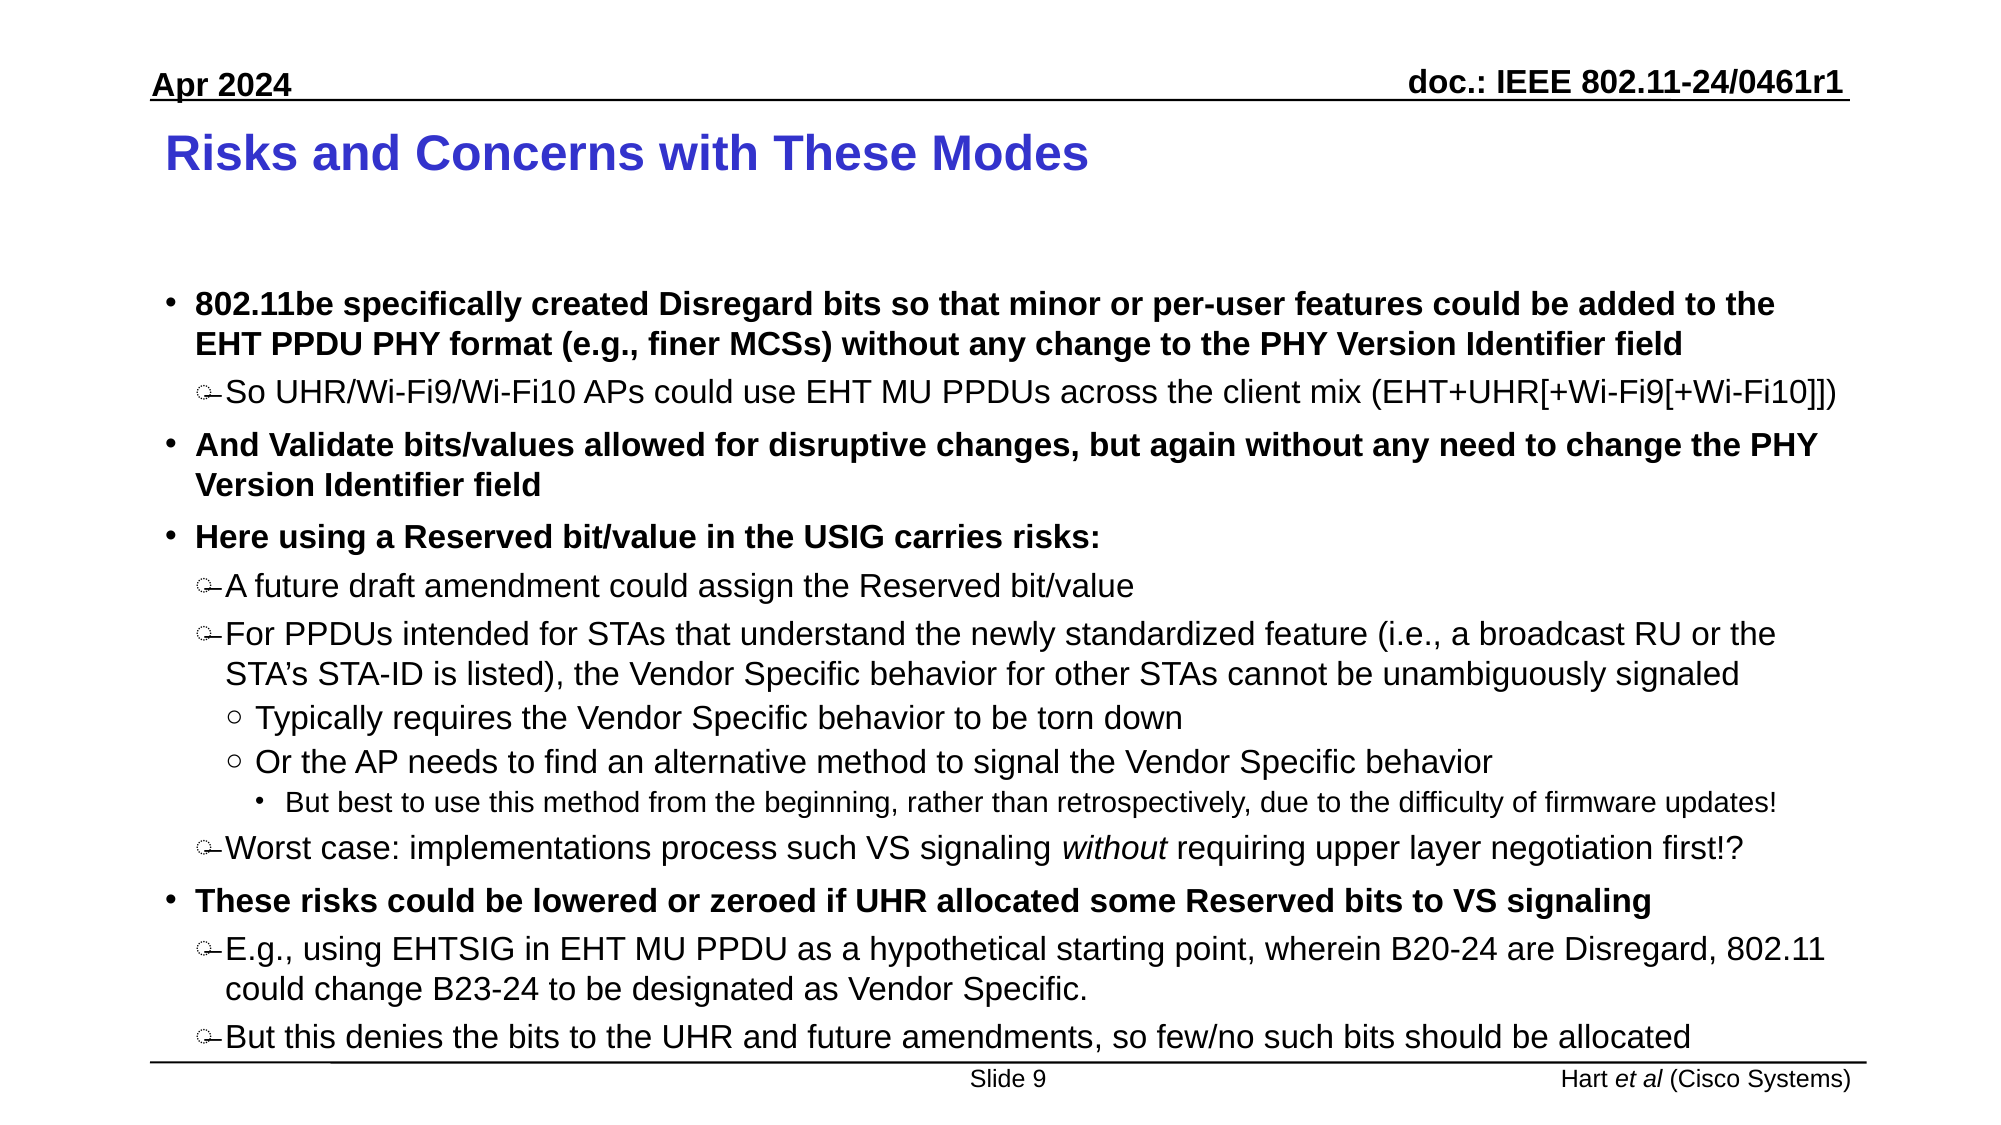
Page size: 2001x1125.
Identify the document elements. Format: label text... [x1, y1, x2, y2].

slide_number Slide 9 [961, 1061, 1056, 1093]
list 802.11be specifically created Disregard bits so that minor or per-user features could be added to the EHT PPDU PHY format (e.g., finer MCSs) without any change to the PHY Version Identifier field So UHR/Wi-Fi9/Wi-Fi10 APs could use EHT MU PPDUs across the client mix (EHT+UHR[+Wi-Fi9[+Wi-Fi10]]) And Validate bits/values allowed for disruptive changes, but again without any need to change the PHY Version Identifier field Here using a Reserved bit/value in the USIG carries risks: A future draft amendment could assign the Reserved bit/value For PPDUs intended for STAs that understand the newly standardized feature (i.e., a broadcast RU or the STA’s STA-ID is listed), the Vendor Specific behavior for other STAs cannot be unambiguously signaled Typically requires the Vendor Specific behavior to be torn down Or the AP needs to find an alternative method to signal the Vendor Specific behavior But best to use this method from the beginning, rather than retrospectively, due to the difficulty of firmware updates! Worst case: implementations process such VS signaling without requiring upper layer negotiation first!? These risks could be lowered or zeroed if UHR allocated some Reserved bits to VS signaling E.g., using EHTSIG in EHT MU PPDU as a hypothetical starting point, wherein B20-24 are Disregard, 802.11 could change B23-24 to be designated as Vendor Specific. But this denies the bits to the UHR and future amendments, so few/no such bits should be allocated [150, 275, 1867, 888]
footer Hart et al (Cisco Systems) [1233, 1062, 1867, 1093]
title Risks and Concerns with These Modes [150, 112, 1850, 275]
